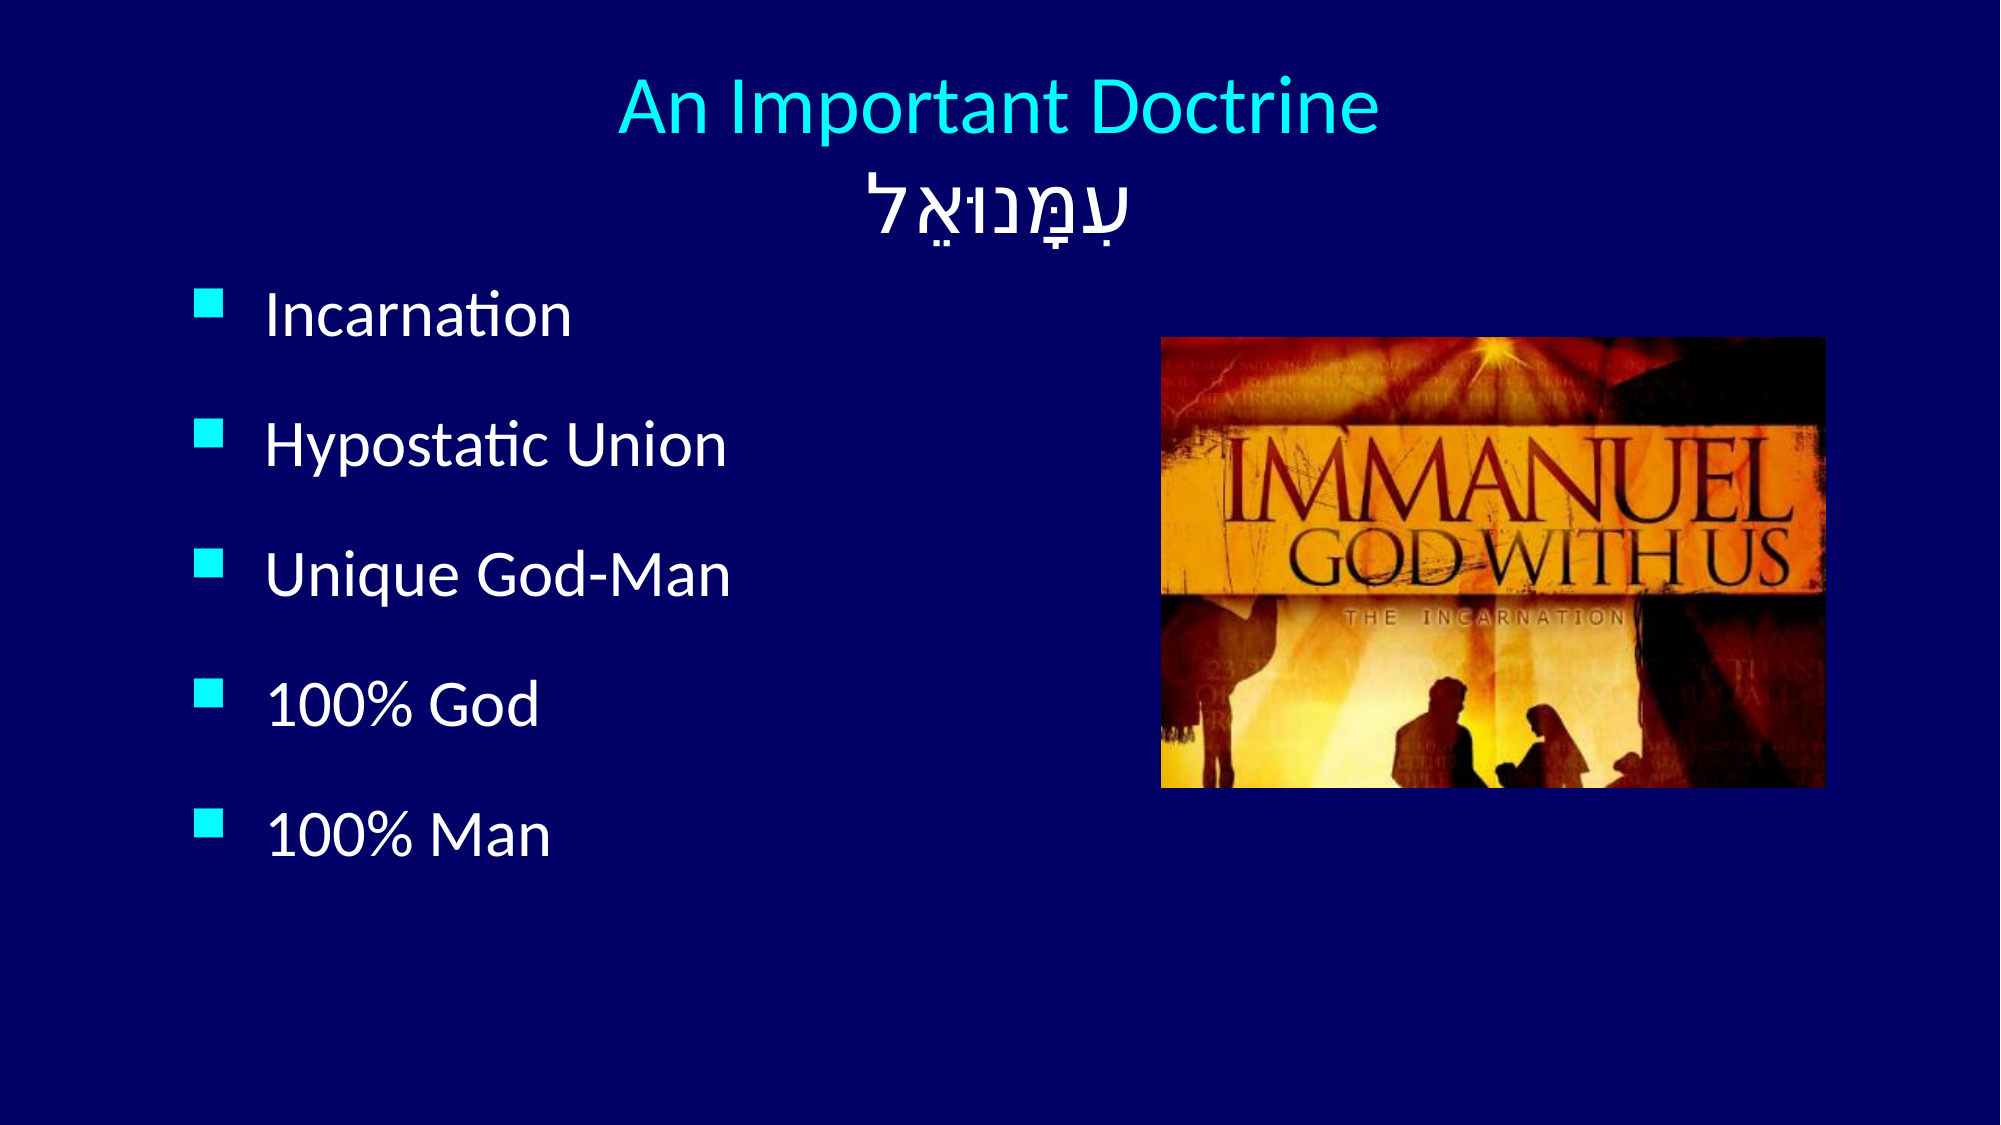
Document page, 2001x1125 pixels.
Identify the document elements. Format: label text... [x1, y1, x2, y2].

list Incarnation Hypostatic Union Unique God-Man 100% God 100% Man [174, 262, 949, 913]
picture [1161, 337, 1826, 788]
title An Important Doctrine עִמָּנוּאֵל [593, 37, 1407, 263]
